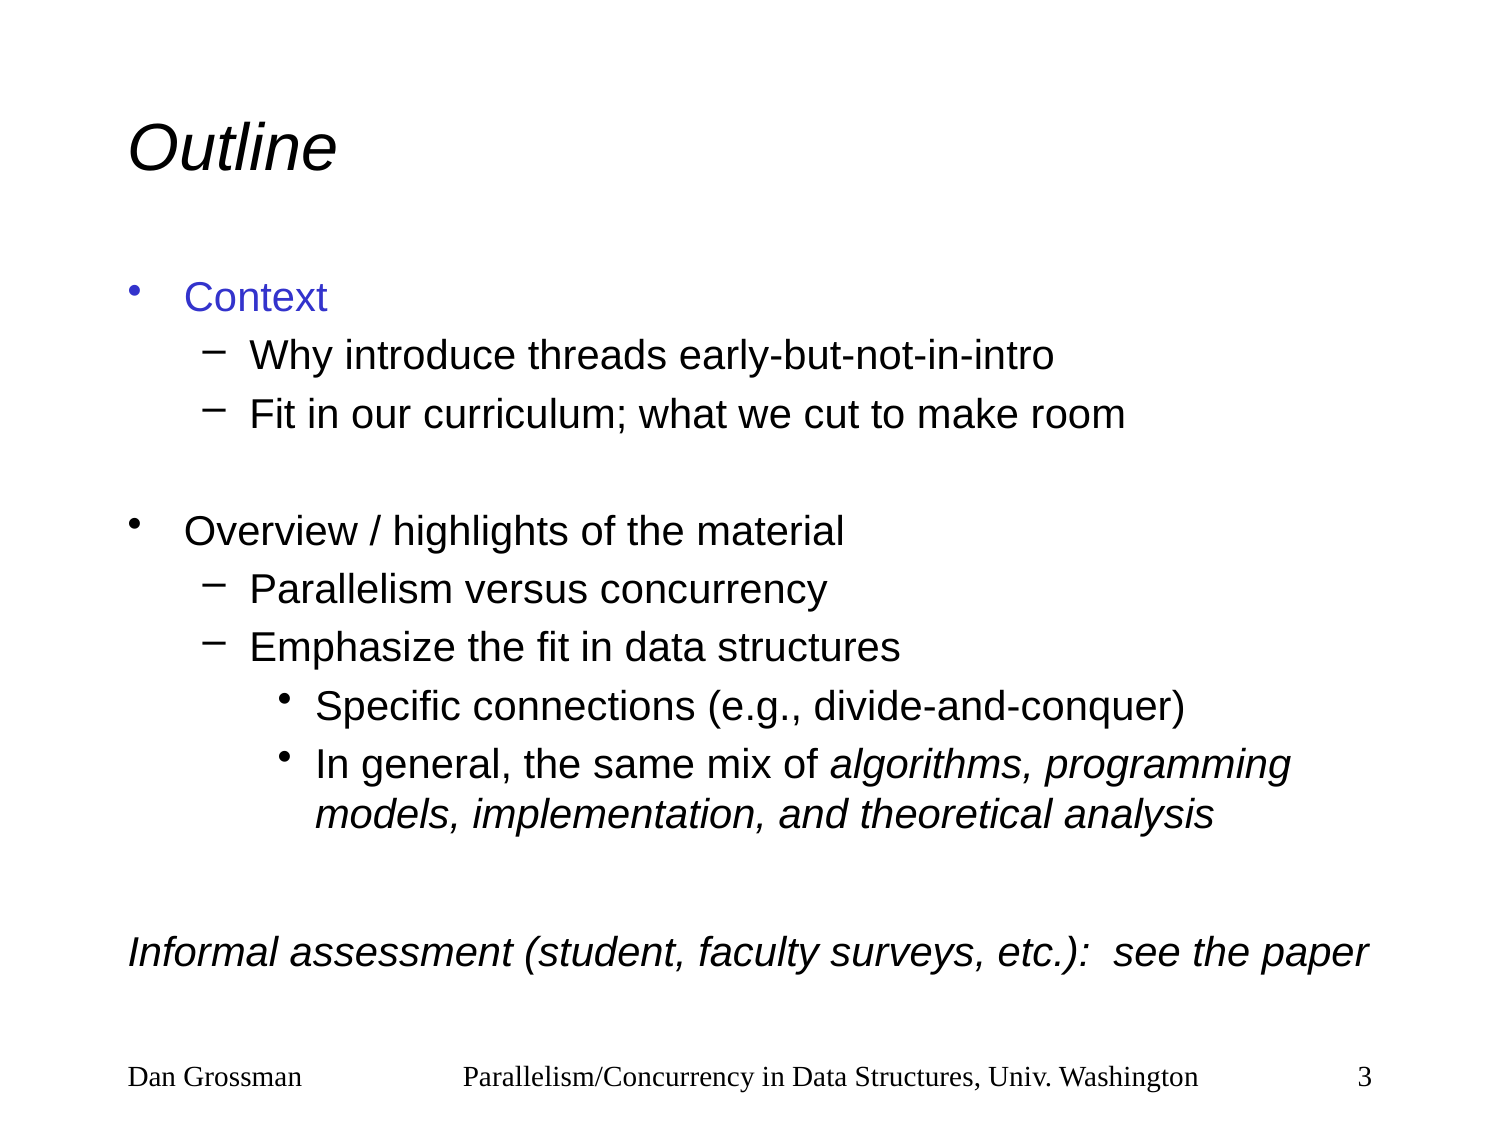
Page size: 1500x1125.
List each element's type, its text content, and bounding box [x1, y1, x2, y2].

footer Parallelism/Concurrency in Data Structures, Univ. Washington [412, 1049, 1251, 1125]
slide_number 3 [1251, 1049, 1388, 1125]
title Outline [112, 49, 1388, 238]
slide_number Dan Grossman [112, 1049, 412, 1125]
list Context Why introduce threads early-but-not-in-intro Fit in our curriculum; what we cut to make room Overview / highlights of the material Parallelism versus concurrency Emphasize the fit in data structures Specific connections (e.g., divide-and-conquer) In general, the same mix of algorithms, programming models, implementation, and theoretical analysis Informal assessment (student, faculty surveys, etc.): see the paper [112, 262, 1388, 1001]
